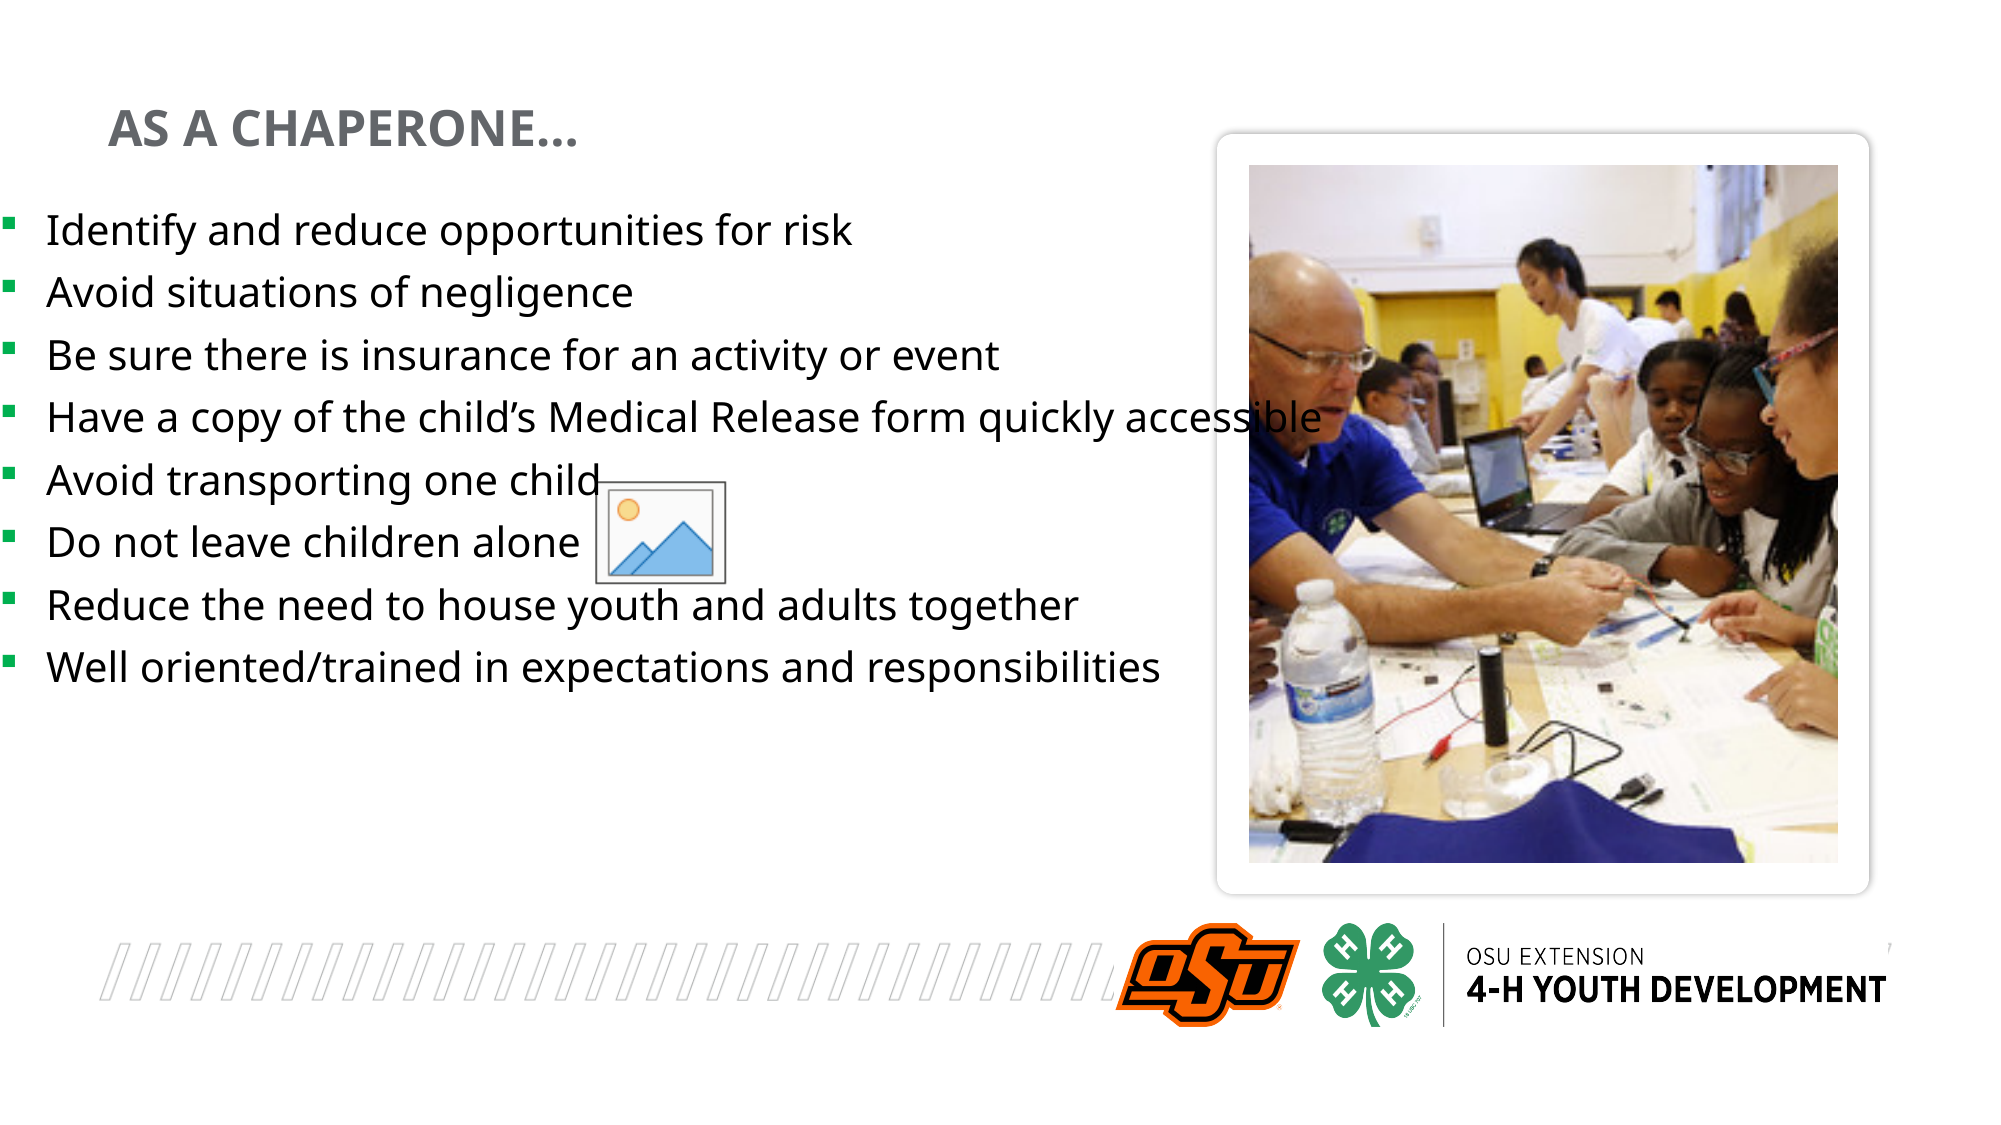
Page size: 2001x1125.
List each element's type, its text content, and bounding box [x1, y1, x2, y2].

picture [0, 0, 2001, 1125]
title As a Chaperone… [93, 0, 1023, 165]
